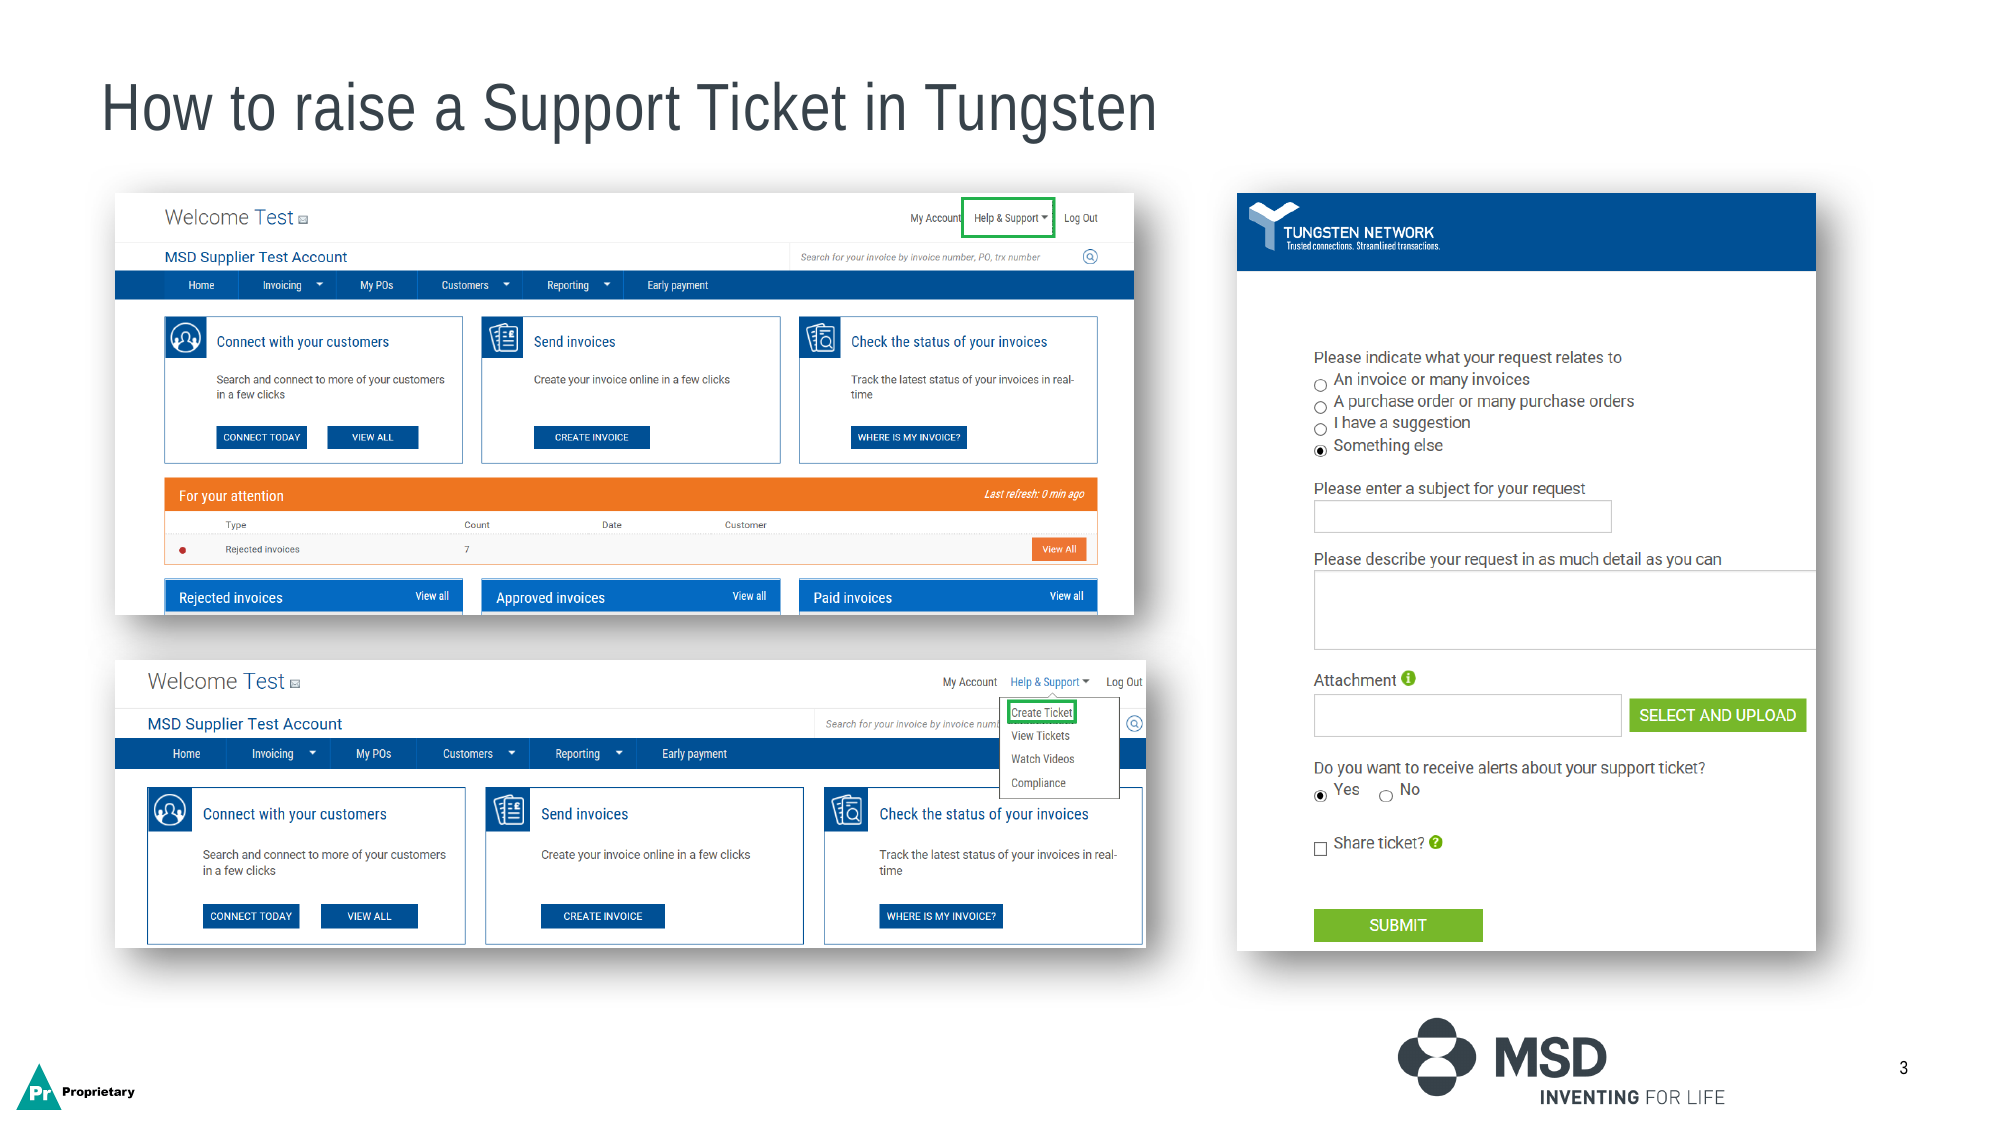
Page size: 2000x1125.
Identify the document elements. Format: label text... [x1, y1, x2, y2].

picture [115, 193, 1135, 615]
picture [1236, 193, 1816, 951]
picture [10, 1061, 141, 1115]
title How to raise a Support Ticket in Tungsten [101, 73, 1900, 250]
picture [115, 660, 1146, 948]
picture [1385, 1013, 1737, 1108]
slide_number 3 [1847, 1055, 1909, 1103]
